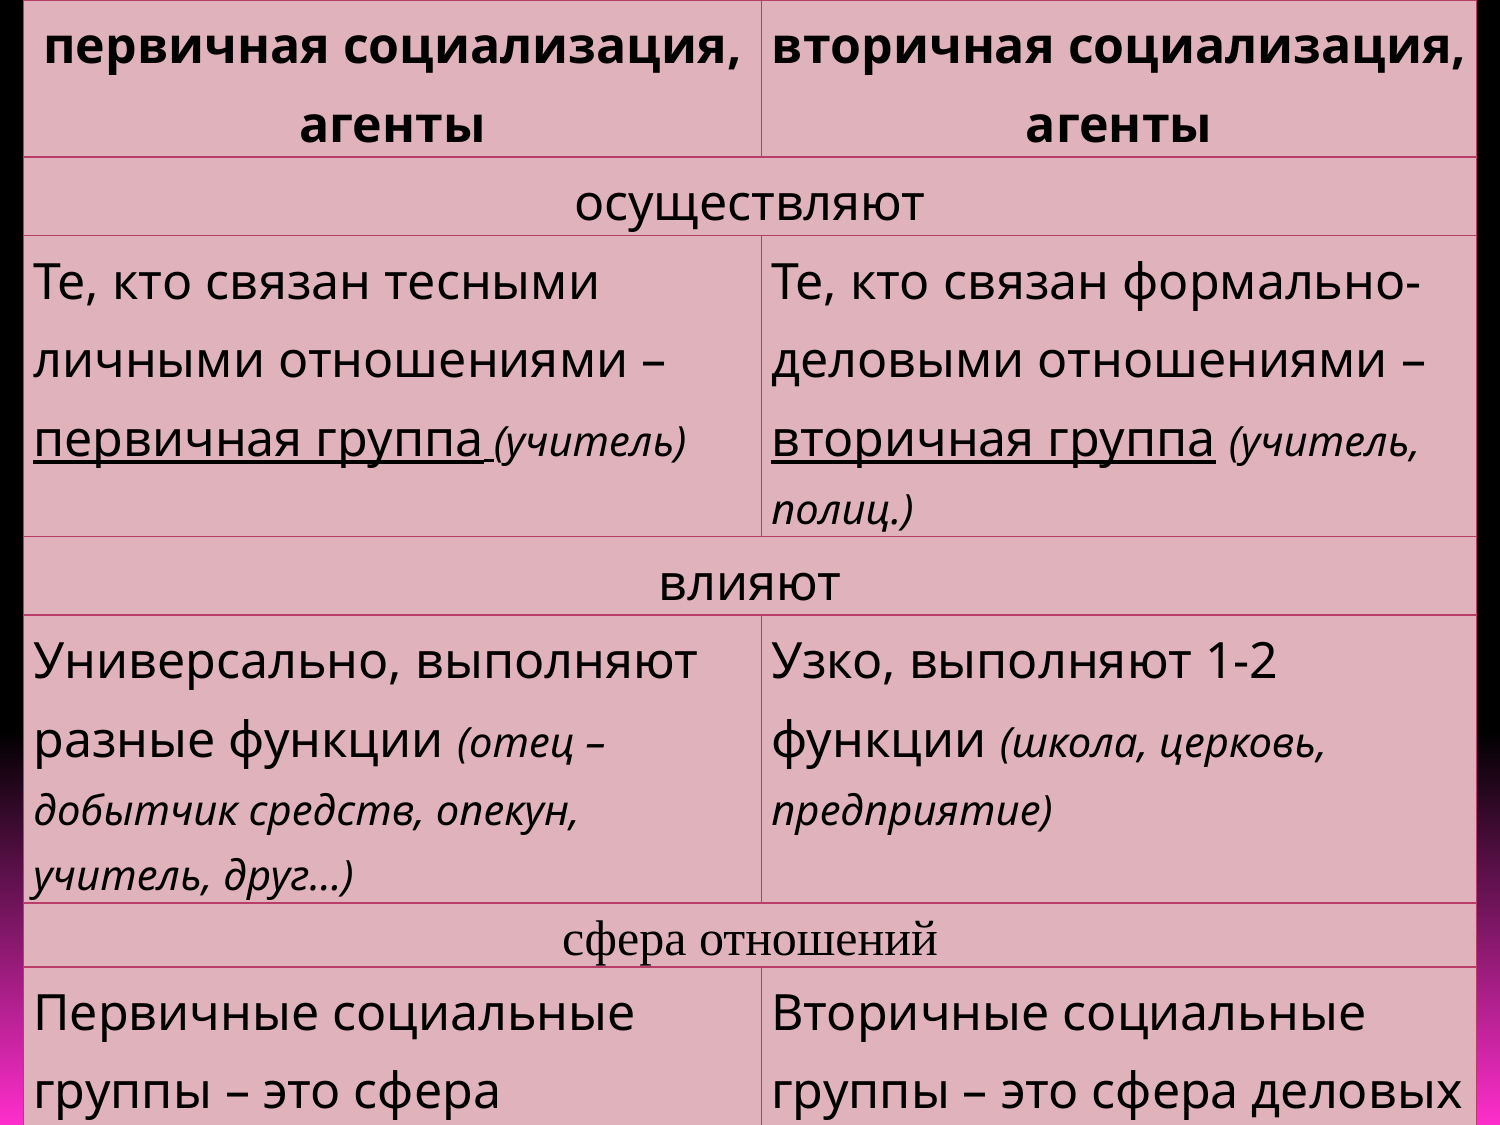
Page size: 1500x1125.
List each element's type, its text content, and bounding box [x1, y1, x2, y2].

table_header вторичная социализация, агенты [762, 1, 1476, 156]
table_cell Вторичные социальные группы – это сфера деловых отношений, т. е. формальных контактов [762, 968, 1476, 1125]
table_cell Универсально, выполняют разные функции (отец – добытчик средств, опекун, учитель, друг…) [24, 616, 761, 902]
table_cell сфера отношений [24, 904, 1476, 966]
table_cell Узко, выполняют 1-2 функции (школа, церковь, предприятие) [762, 616, 1476, 902]
table_cell осуществляют [24, 158, 1476, 235]
table_cell влияют [24, 537, 1476, 614]
table_cell Те, кто связан формально-деловыми отношениями – вторичная группа (учитель, полиц.) [762, 236, 1476, 536]
table_cell Те, кто связан тесными личными отношениями – первичная группа (учитель) [24, 236, 761, 536]
table_cell Первичные социальные группы – это сфера личностных отношений, т.е. неформальных [24, 968, 761, 1125]
table_header первичная социализация, агенты [24, 1, 761, 156]
